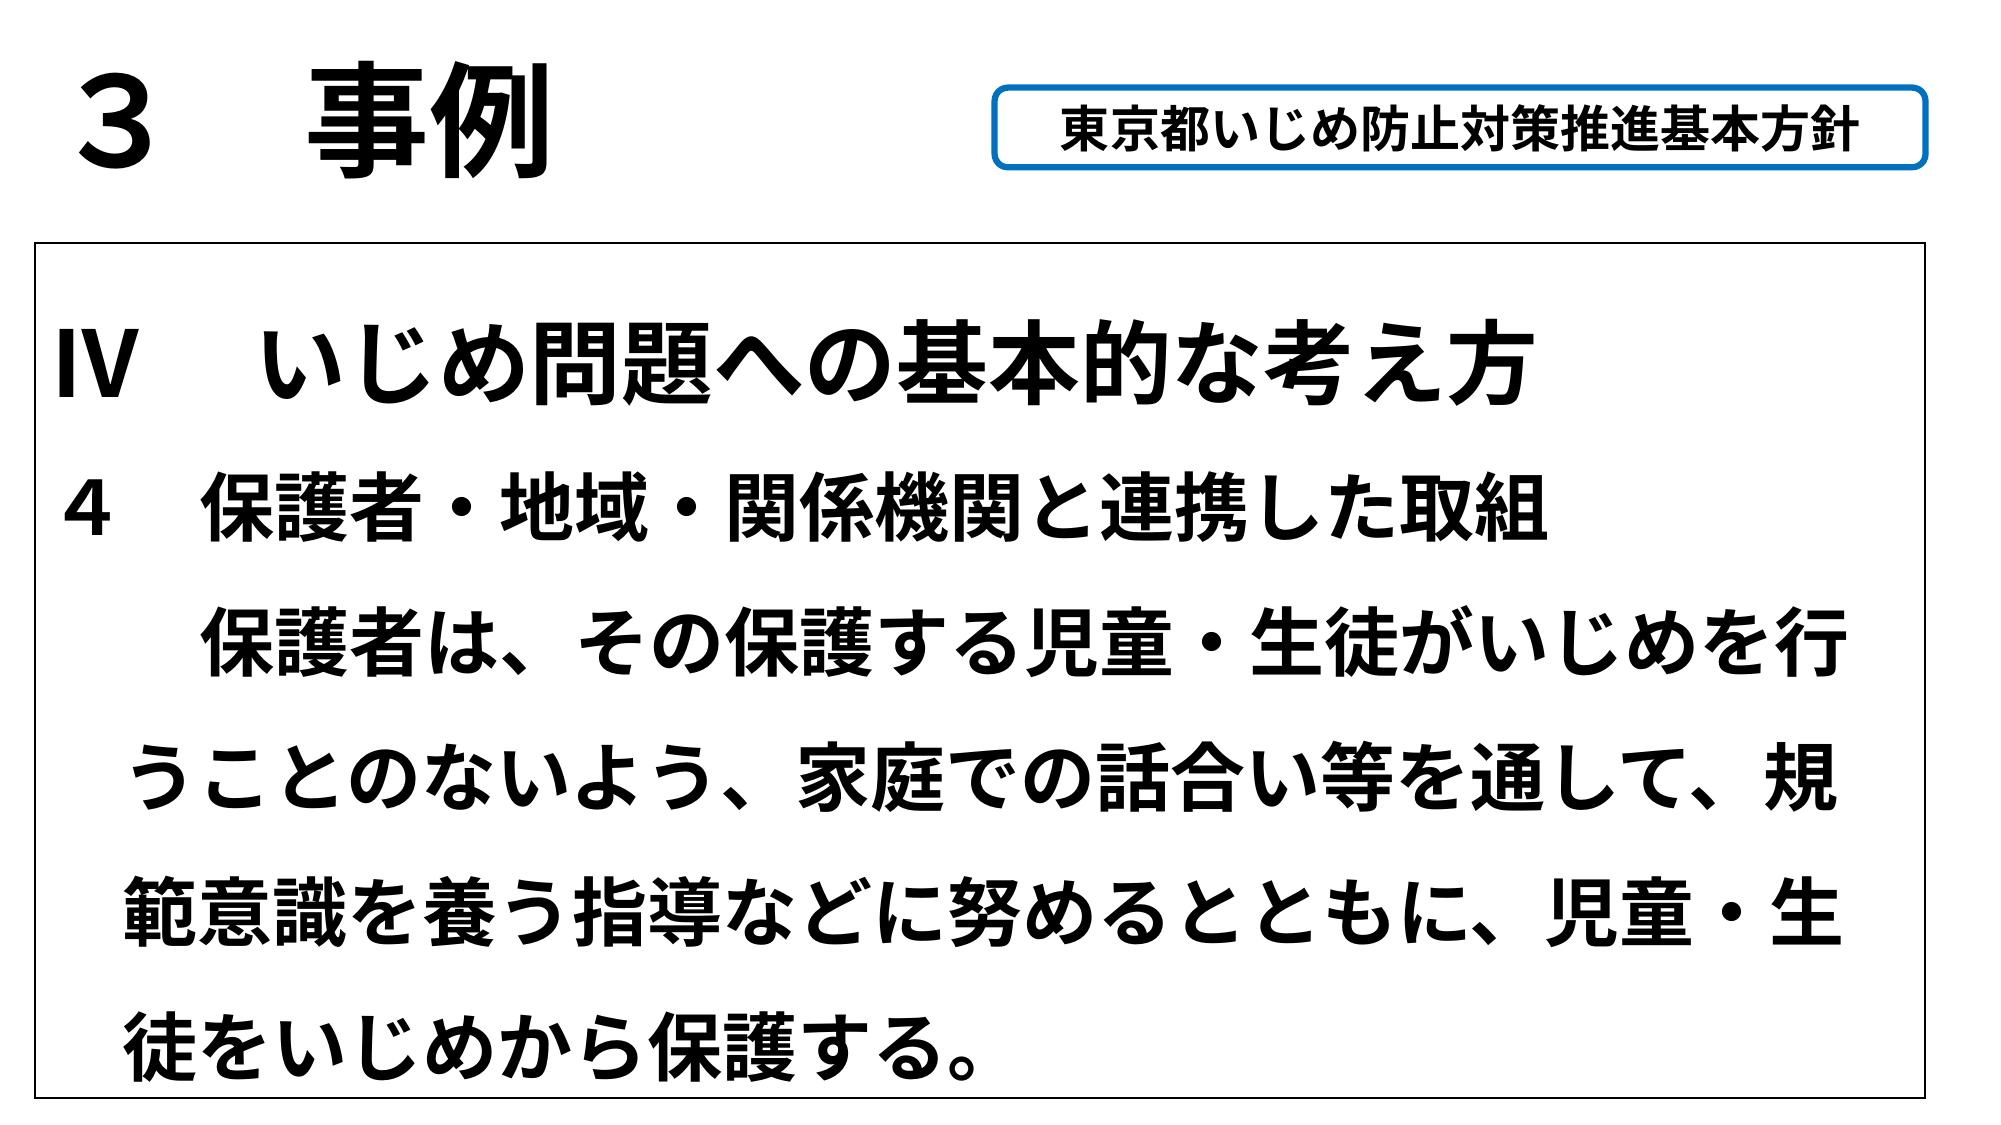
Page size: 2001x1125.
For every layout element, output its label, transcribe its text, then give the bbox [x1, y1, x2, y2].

text_box Ⅳ いじめ問題への基本的な考え方 ４ 保護者・地域・関係機関と連携した取組 保護者は、その保護する児童・生徒がいじめを行うことのないよう、家庭での話合い等を通して、規範意識を養う指導などに努めるとともに、児童・生徒をいじめから保護する。 [34, 242, 1926, 1099]
title ３ 事例 [39, 18, 1765, 237]
text_box 東京都いじめ防止対策推進基本方針 [993, 86, 1927, 169]
